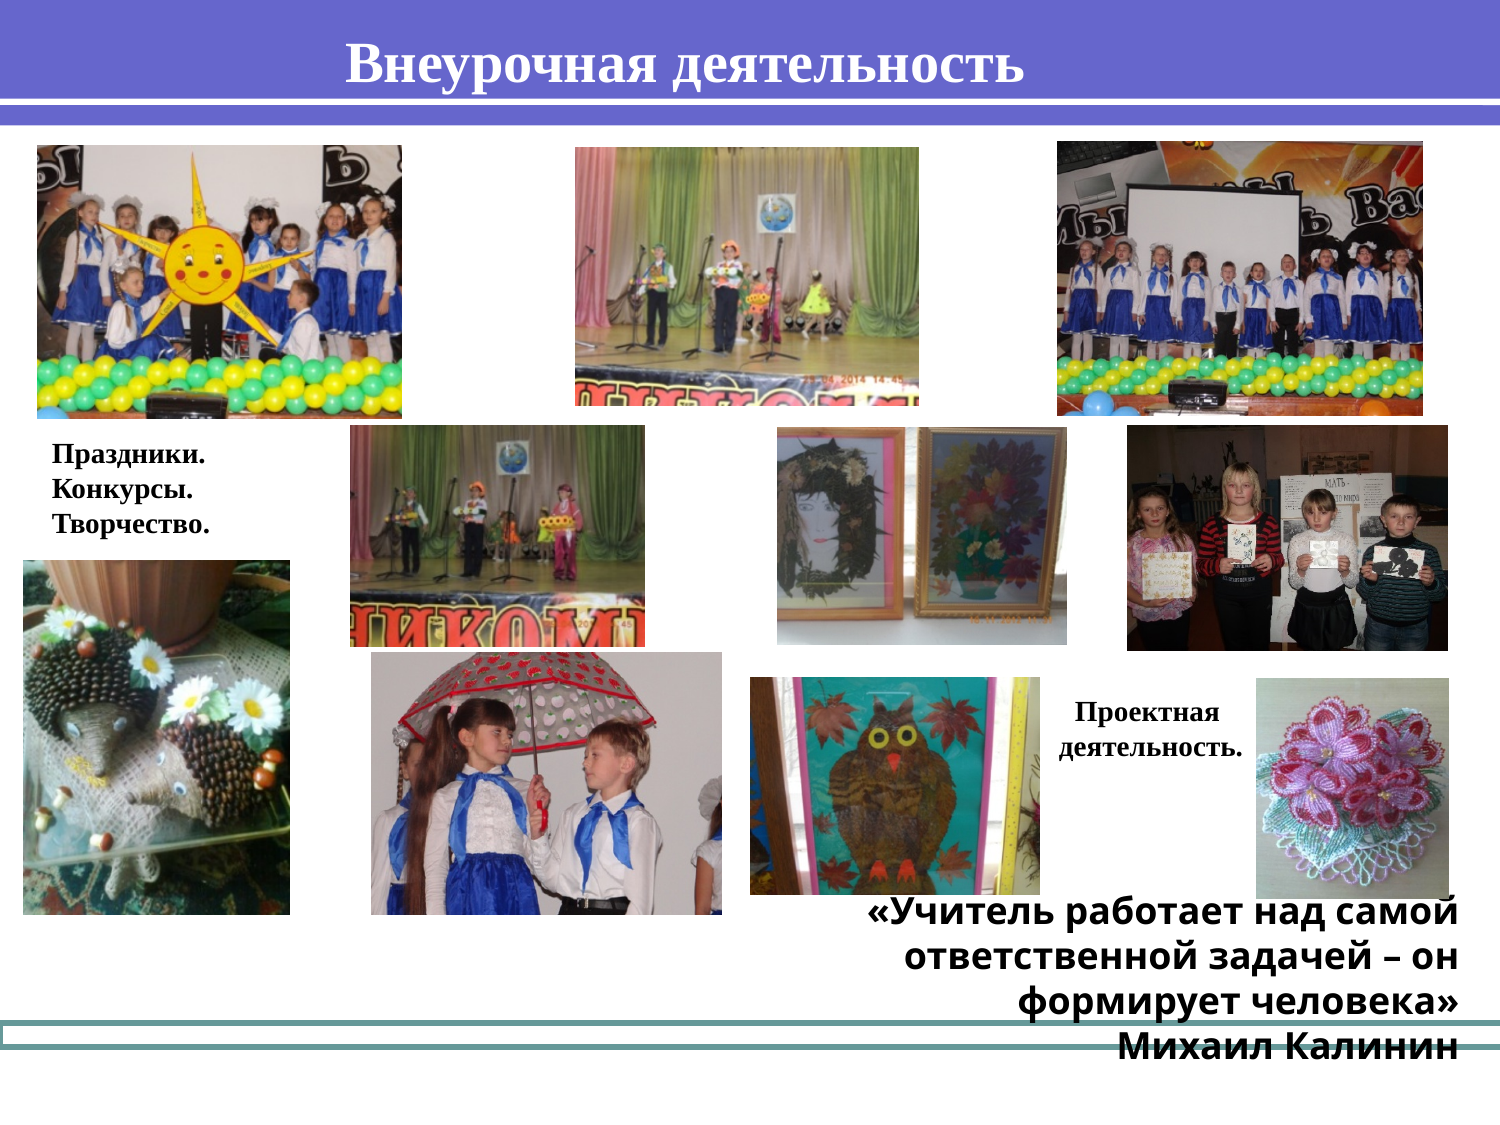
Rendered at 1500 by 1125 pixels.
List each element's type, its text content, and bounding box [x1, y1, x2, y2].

picture [1057, 141, 1423, 416]
text_box Проектная деятельность. [1040, 685, 1256, 770]
picture [749, 677, 1040, 895]
picture [777, 427, 1067, 645]
picture [371, 652, 722, 915]
text_box «Учитель работает над самой ответственной задачей – он формирует человека» Михаил Калинин [699, 879, 1475, 1075]
picture [23, 560, 290, 915]
picture [350, 425, 645, 647]
picture [1127, 425, 1448, 651]
picture [37, 145, 402, 419]
picture [1256, 678, 1449, 899]
text_box Внеурочная деятельность [171, 19, 1199, 102]
text_box Праздники. Конкурсы. Творчество. [37, 427, 333, 547]
picture [575, 147, 919, 406]
